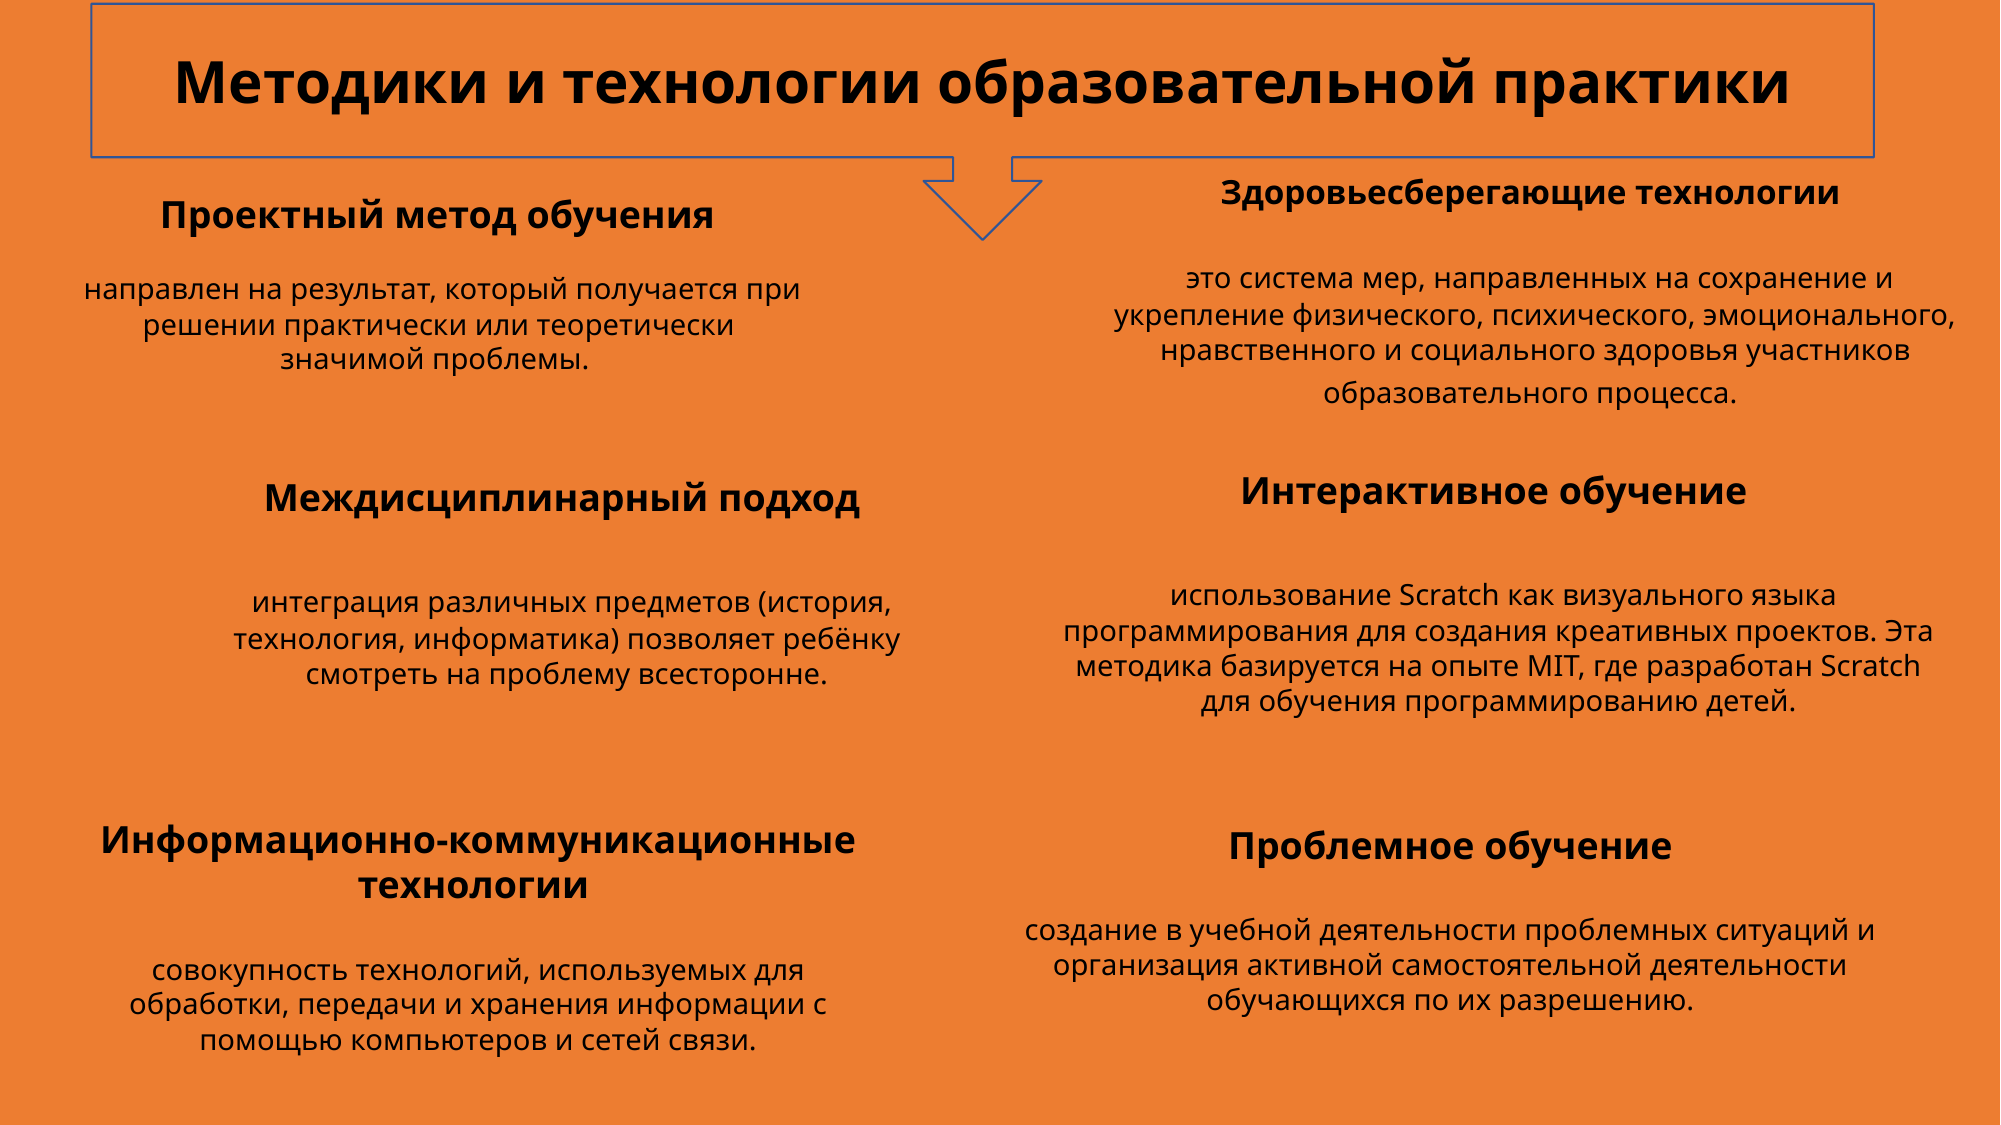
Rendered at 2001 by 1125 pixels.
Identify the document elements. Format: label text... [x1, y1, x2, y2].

text_box Здоровьесберегающие технологии это система мер, направленных на сохранение и укрепление физического, психического, эмоционального, нравственного и социального здоровья участников образовательного процесса. [1092, 163, 1979, 426]
text_box Проблемное обучение создание в учебной деятельности проблемных ситуаций и организация активной самостоятельной деятельности обучающихся по их разрешению. [1001, 813, 1900, 1114]
text_box Интерактивное обучение использование Scratch как визуального языка программирования для создания креативных проектов. Эта методика базируется на опыте MIT, где разработан Scratch для обучения программированию детей. [1044, 459, 1954, 779]
text_box Междисциплинарный подход интеграция различных предметов (история, технология, информатика) позволяет ребёнку смотреть на проблему всесторонне. [155, 466, 979, 773]
text_box Методики и технологии образовательной практики [90, 2, 1875, 241]
text_box Информационно-коммуникационные технологии совокупность технологий, используемых для обработки, передачи и хранения информации с помощью компьютеров и сетей связи. [74, 808, 883, 1101]
text_box Проектный метод обучения направлен на результат, который получается при решении практически или теоретически значимой проблемы. [54, 183, 831, 437]
